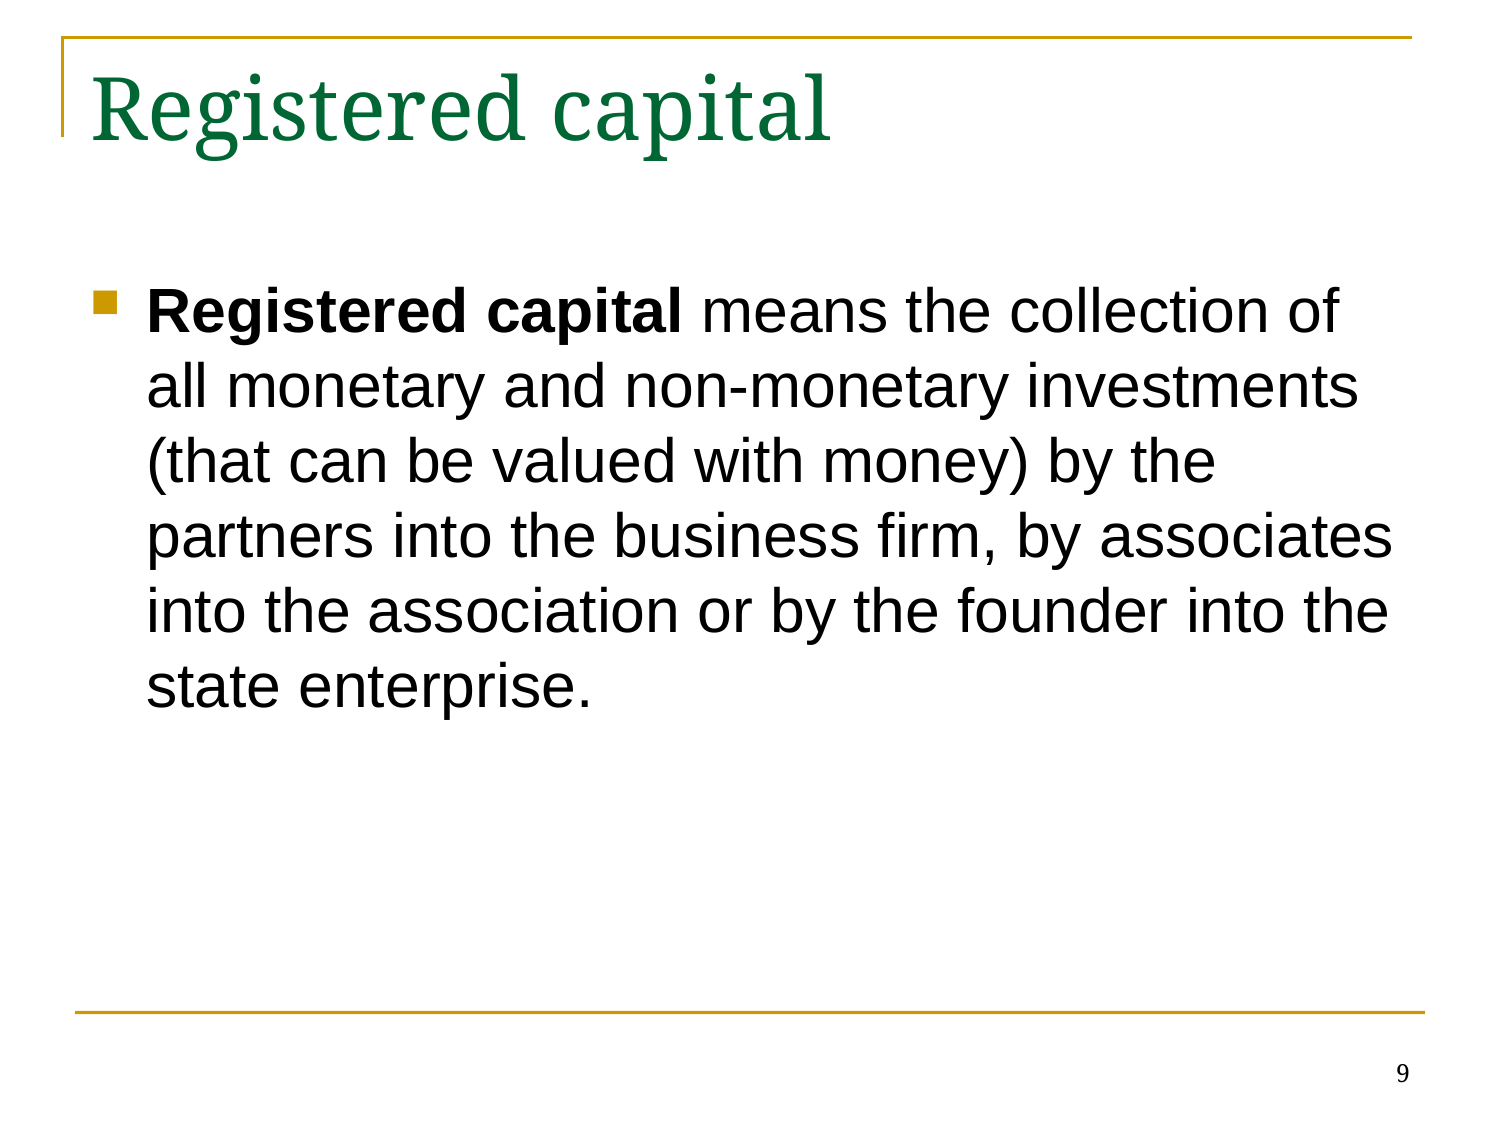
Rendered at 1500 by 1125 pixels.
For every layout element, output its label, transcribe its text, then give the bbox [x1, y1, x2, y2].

title Registered capital [74, 45, 1426, 233]
slide_number 9 [1074, 1023, 1426, 1100]
list Registered capital means the collection of all monetary and non-monetary investments (that can be valued with money) by the partners into the business firm, by associates into the association or by the founder into the state enterprise. [74, 262, 1426, 1006]
